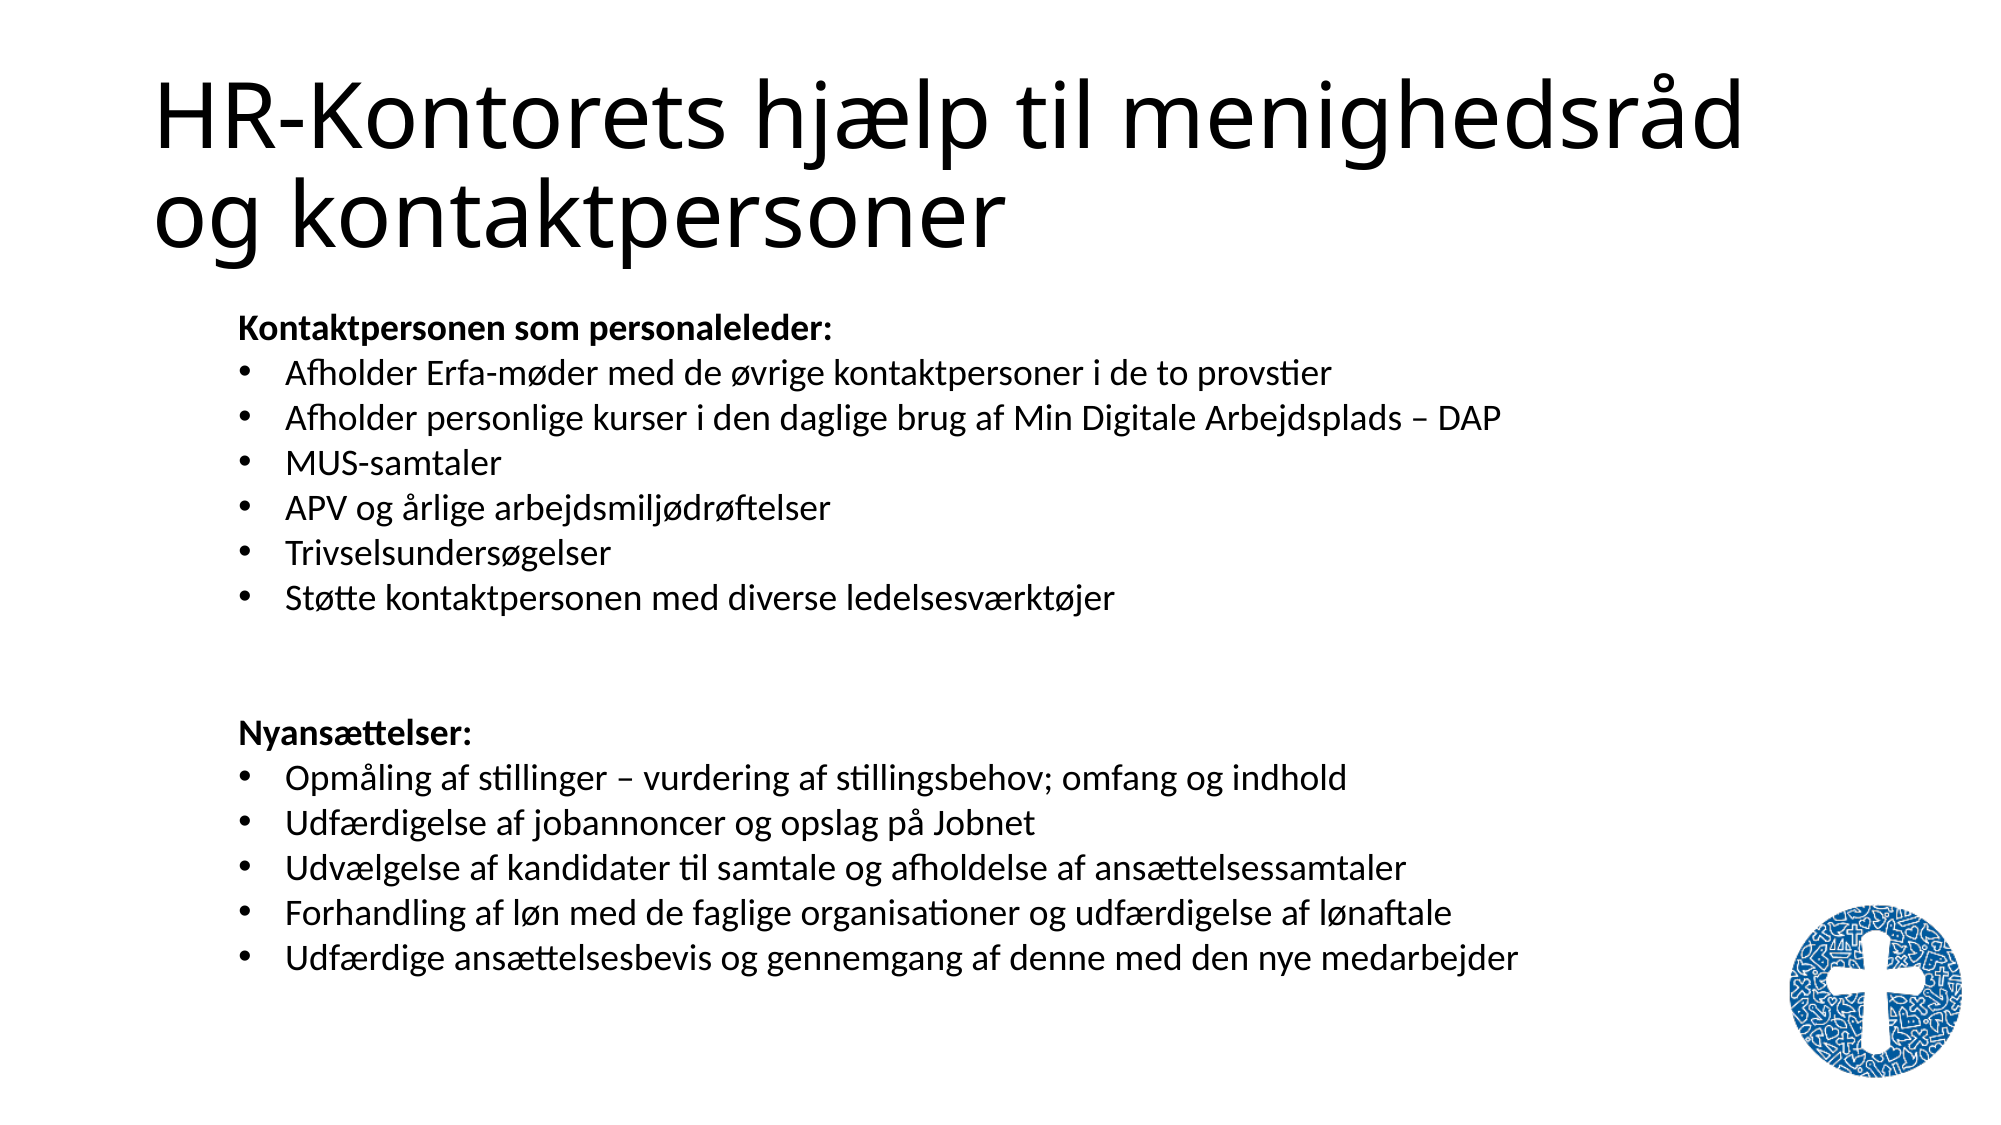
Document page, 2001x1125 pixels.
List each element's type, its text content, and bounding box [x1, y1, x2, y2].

picture [1749, 866, 1998, 1108]
text_box Kontaktpersonen som personaleleder: Afholder Erfa-møder med de øvrige kontaktpersoner i de to provstier Afholder personlige kurser i den daglige brug af Min Digitale Arbejdsplads – DAP MUS-samtaler APV og årlige arbejdsmiljødrøftelser Trivselsundersøgelser Støtte kontaktpersonen med diverse ledelsesværktøjer Nyansættelser: Opmåling af stillinger – vurdering af stillingsbehov; omfang og indhold Udfærdigelse af jobannoncer og opslag på Jobnet Udvælgelse af kandidater til samtale og afholdelse af ansættelsessamtaler Forhandling af løn med de faglige organisationer og udfærdigelse af lønaftale Udfærdige ansættelsesbevis og gennemgang af denne med den nye medarbejder [223, 295, 1574, 1031]
title HR-Kontorets hjælp til menighedsråd og kontaktpersoner [137, 59, 1863, 278]
